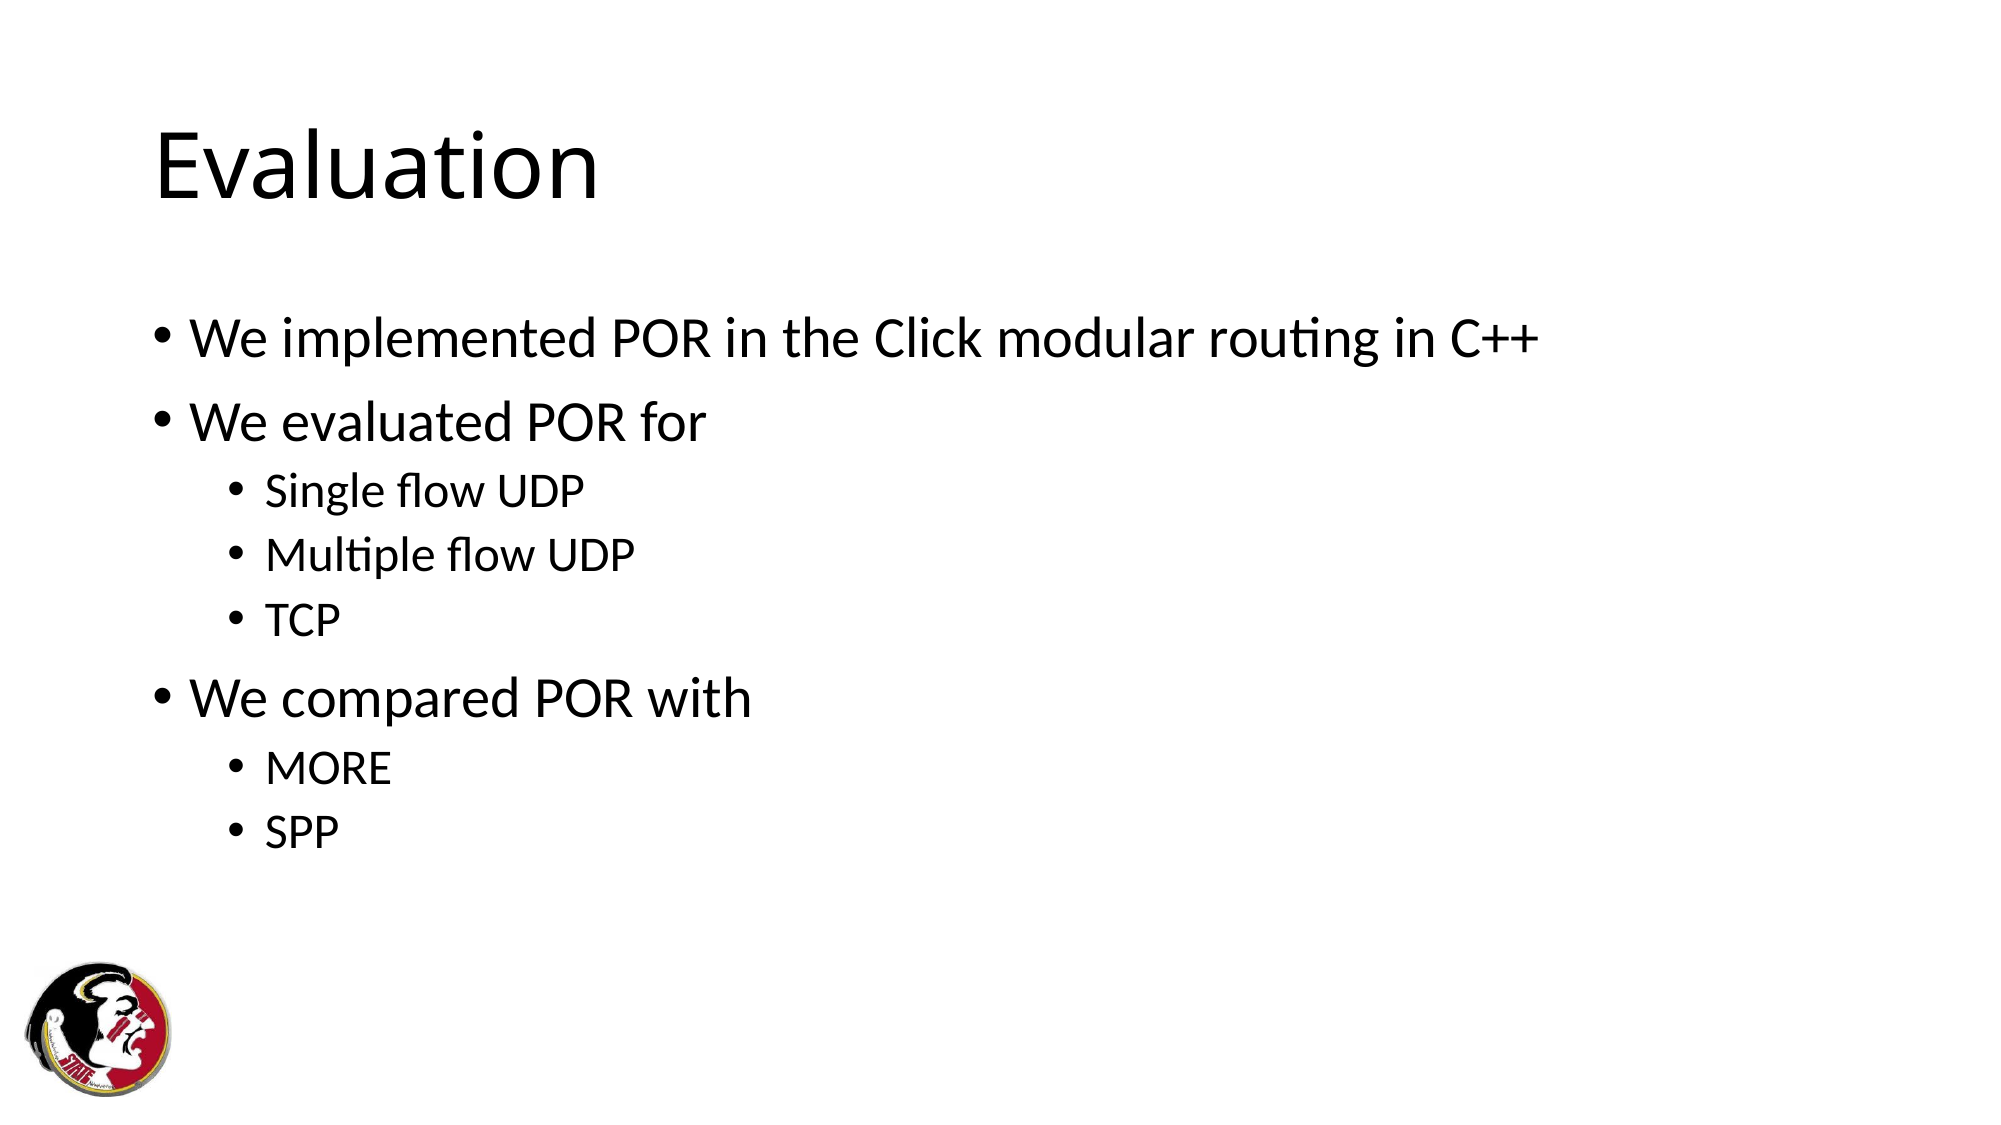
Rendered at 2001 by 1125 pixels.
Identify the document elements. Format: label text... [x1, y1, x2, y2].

title Evaluation [137, 59, 1863, 278]
picture [24, 961, 172, 1097]
list We implemented POR in the Click modular routing in C++ We evaluated POR for Single flow UDP Multiple flow UDP TCP We compared POR with MORE SPP [137, 299, 1863, 1014]
